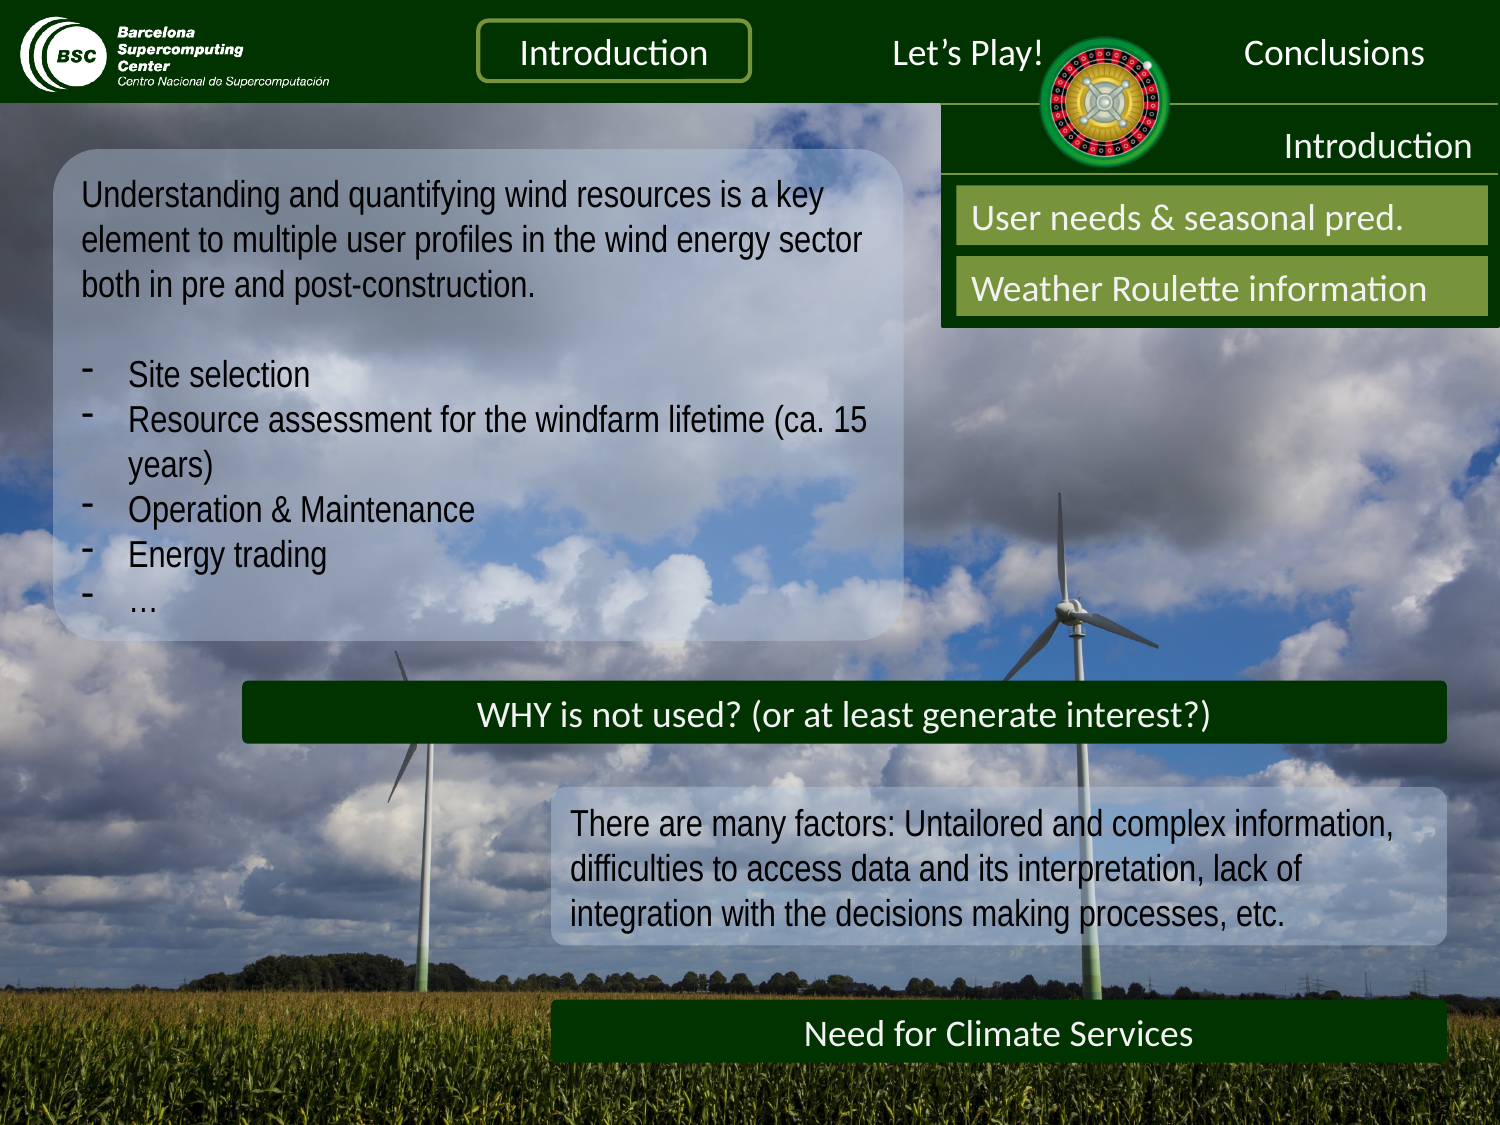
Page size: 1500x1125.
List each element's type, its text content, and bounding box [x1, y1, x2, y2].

text_box Let’s Play! [830, 18, 1107, 84]
text_box Conclusions [1196, 18, 1473, 84]
text_box Introduction [476, 18, 753, 84]
picture [0, 6, 1500, 1125]
text_box [0, 0, 1500, 102]
